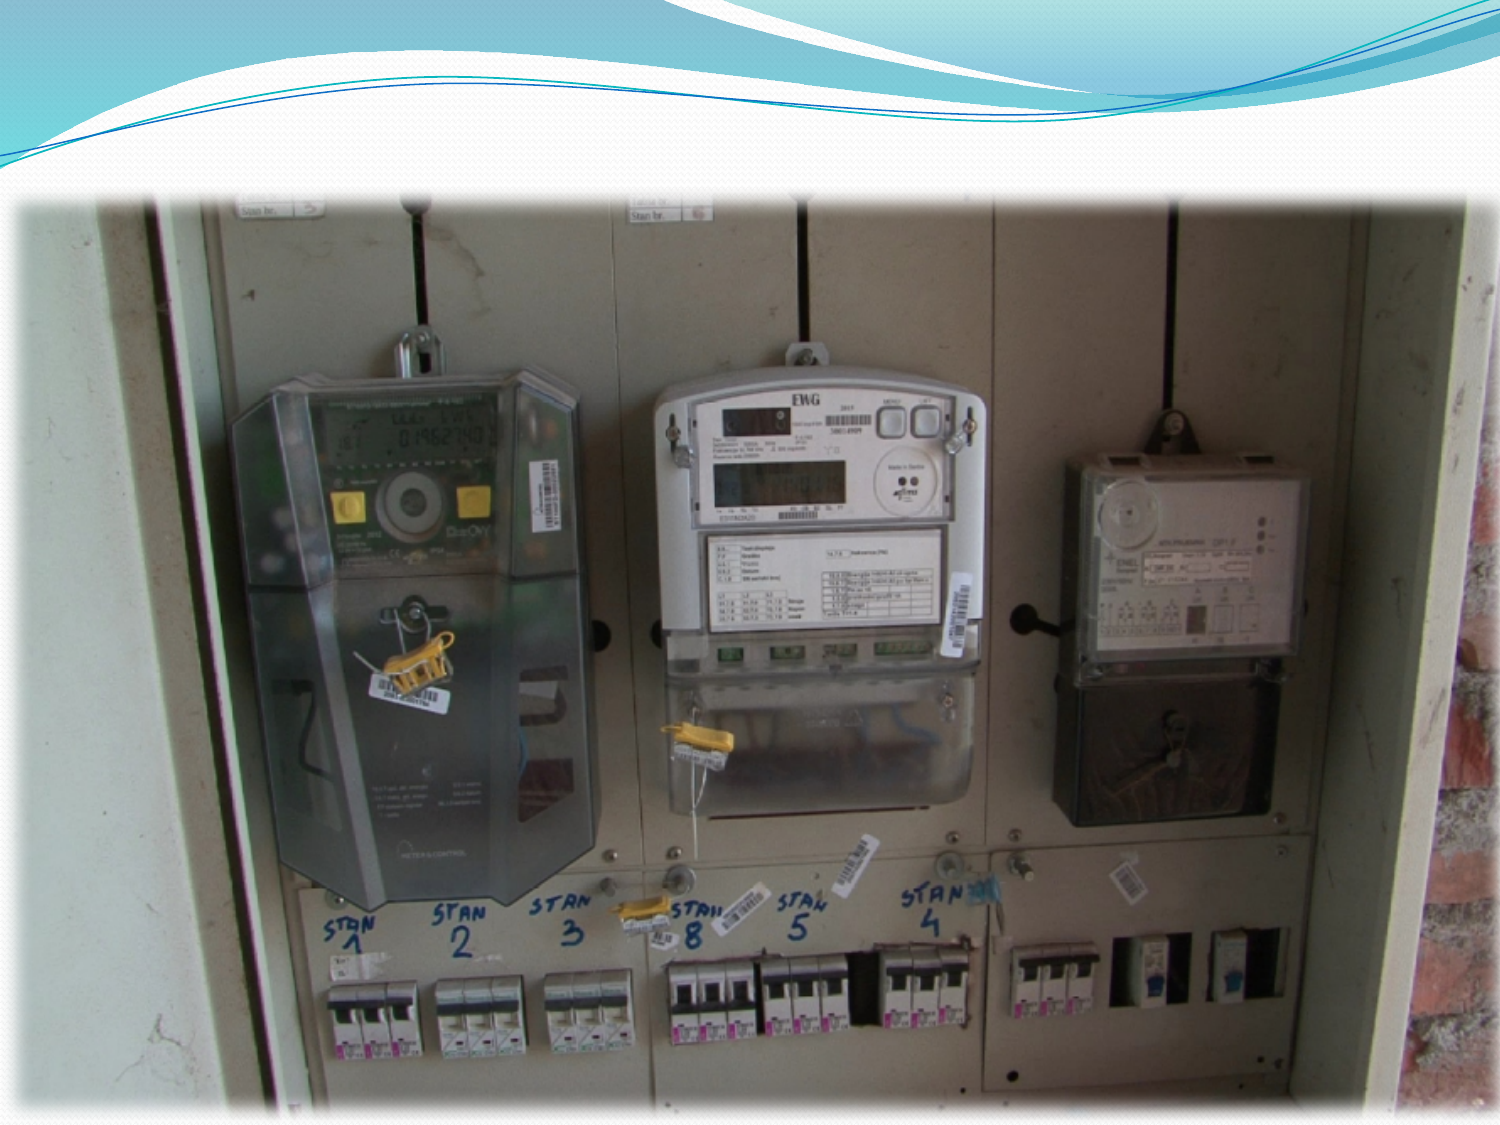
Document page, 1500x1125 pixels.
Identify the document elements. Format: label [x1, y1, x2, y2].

picture [0, 187, 1500, 1125]
